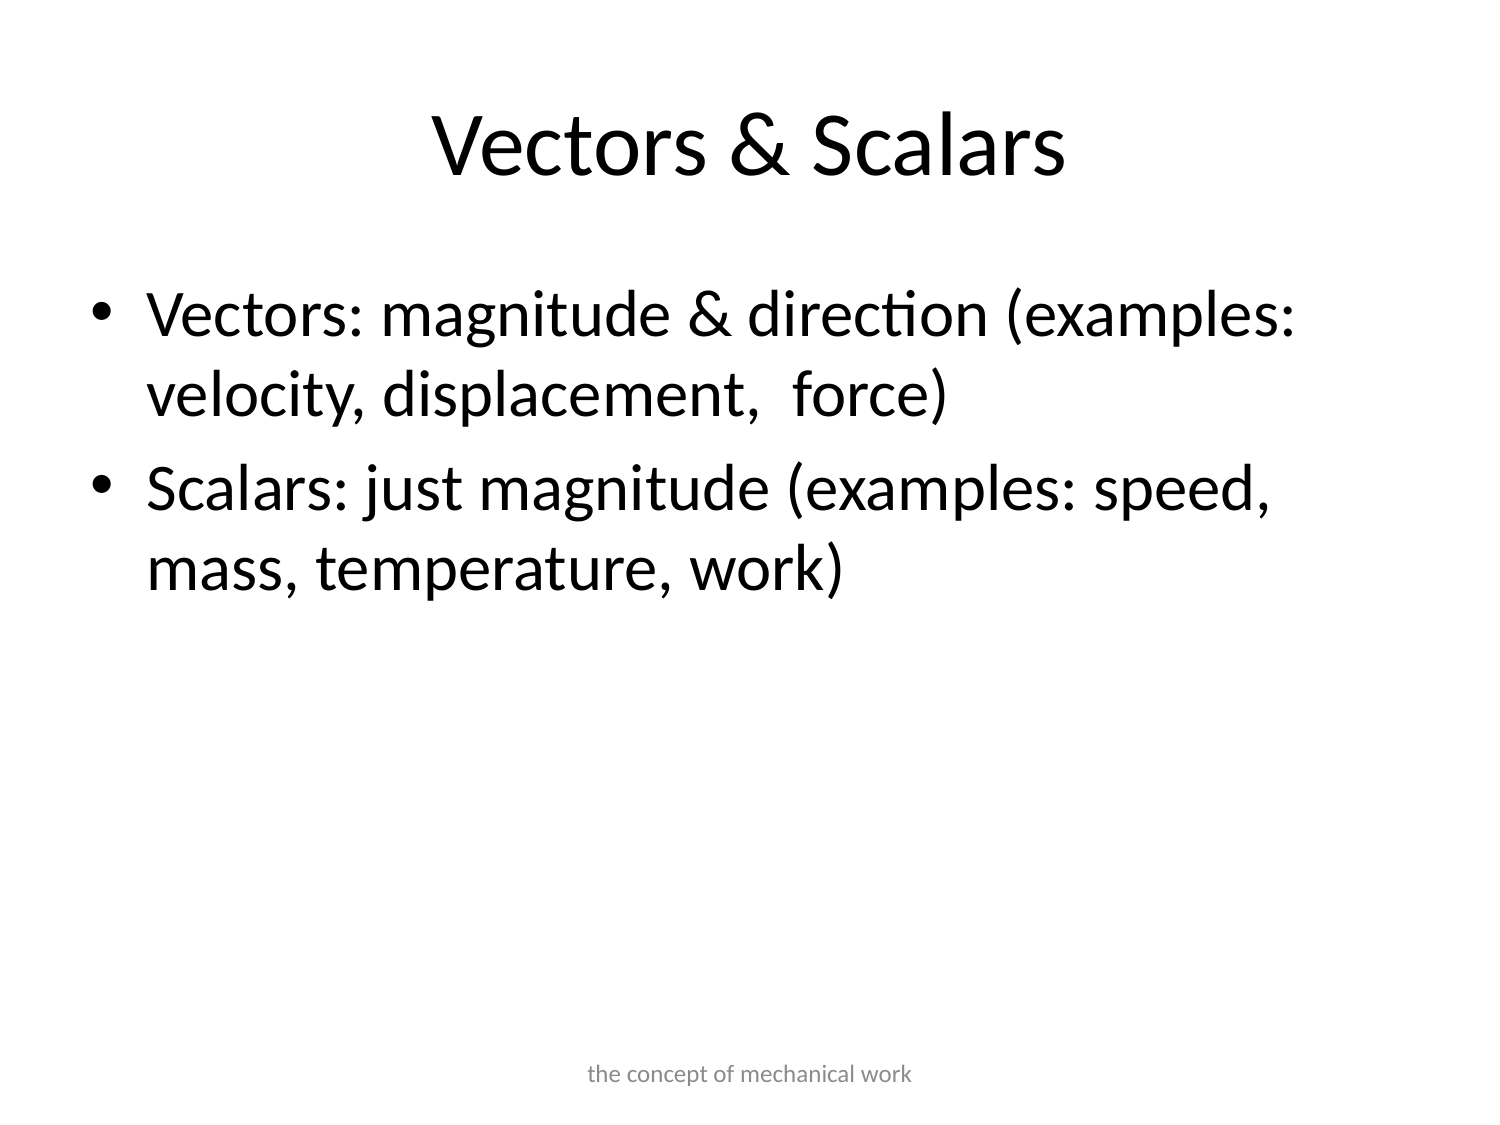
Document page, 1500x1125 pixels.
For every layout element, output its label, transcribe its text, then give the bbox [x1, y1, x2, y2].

footer the concept of mechanical work [512, 1042, 988, 1103]
title Vectors & Scalars [75, 45, 1425, 233]
list Vectors: magnitude & direction (examples: velocity, displacement, force) Scalars: just magnitude (examples: speed, mass, temperature, work) [75, 262, 1425, 1005]
